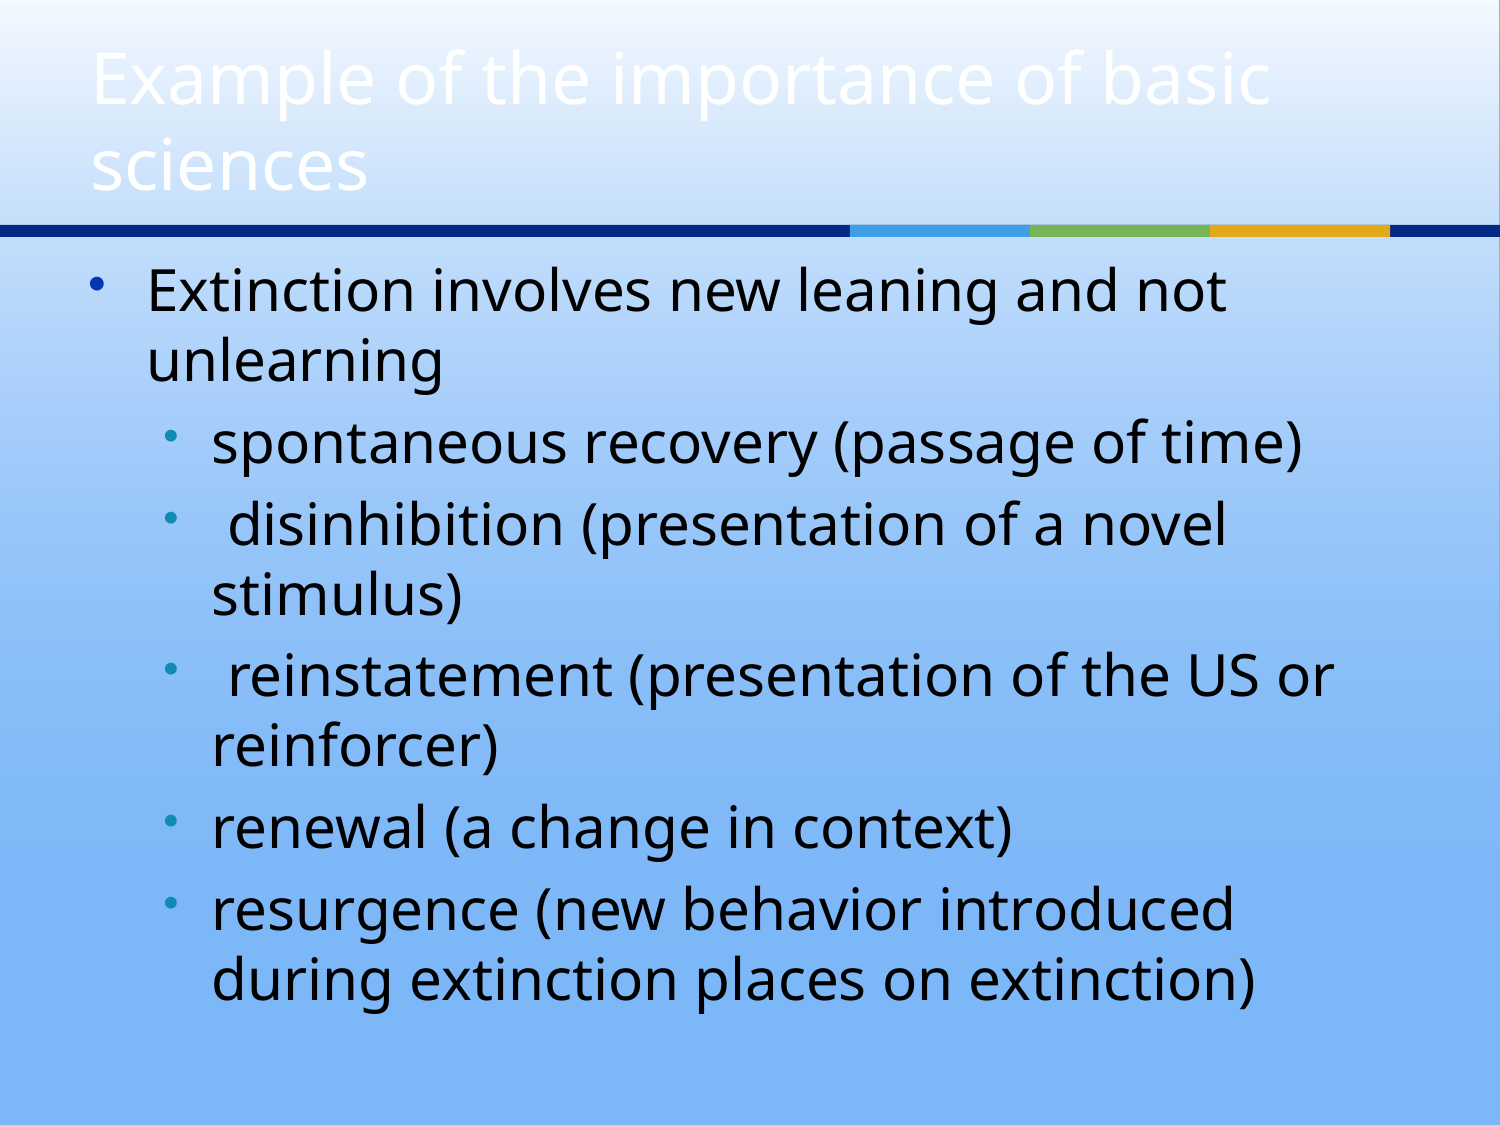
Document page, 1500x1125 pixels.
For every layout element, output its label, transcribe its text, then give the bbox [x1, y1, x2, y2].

list Extinction involves new leaning and not unlearning spontaneous recovery (passage of time) disinhibition (presentation of a novel stimulus) reinstatement (presentation of the US or reinforcer) renewal (a change in context) resurgence (new behavior introduced during extinction places on extinction) [75, 246, 1425, 1005]
title Example of the importance of basic sciences [75, 24, 1425, 213]
